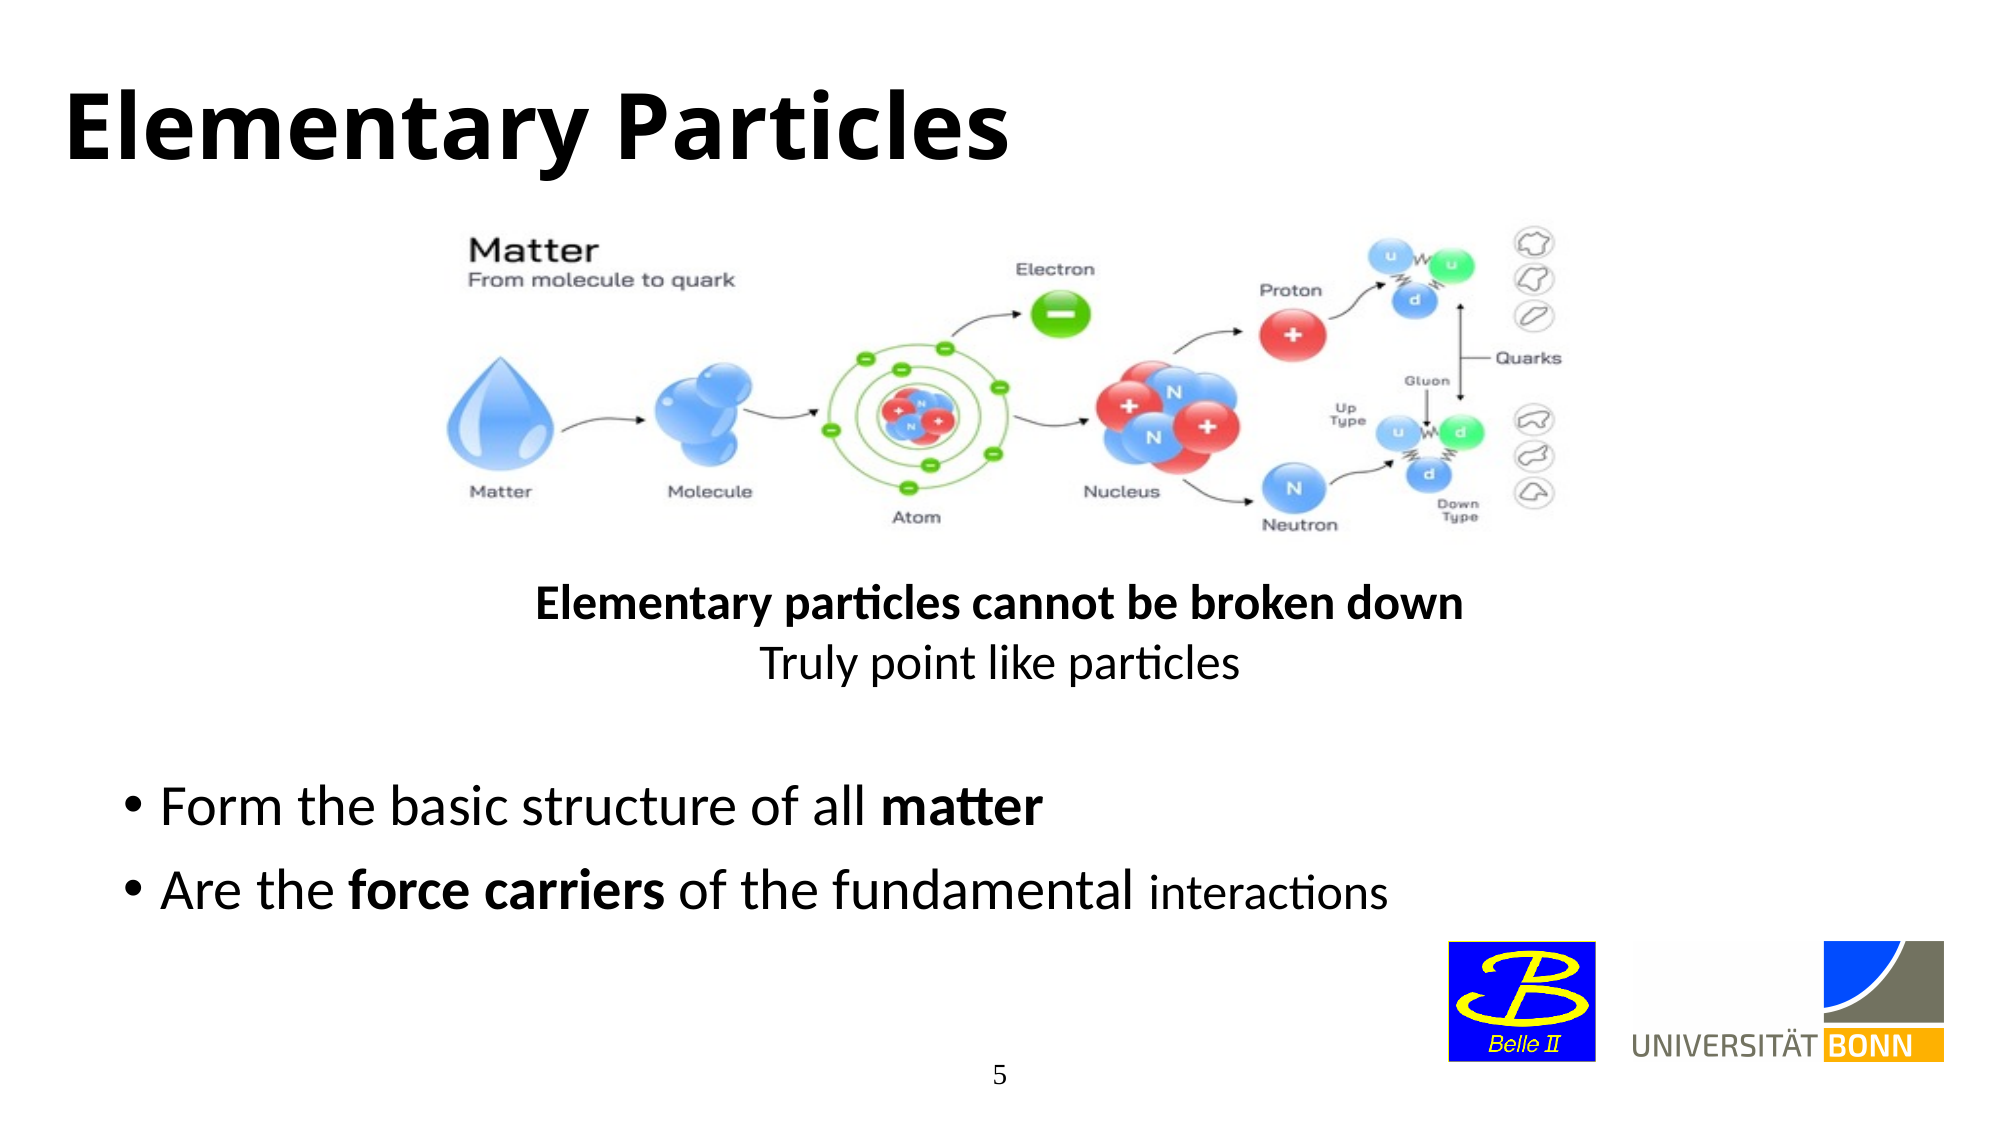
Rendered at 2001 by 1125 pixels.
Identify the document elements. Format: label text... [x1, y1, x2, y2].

list Form the basic structure of all matter Are the force carriers of the fundamental interactions [108, 768, 1834, 1125]
text_box Elementary Particles [47, 20, 1773, 239]
picture [414, 193, 1585, 552]
text_box Elementary particles cannot be broken down Truly point like particles [328, 562, 1672, 698]
footer 5 [662, 1042, 1338, 1103]
picture [1447, 941, 1596, 1062]
picture [1633, 941, 1944, 1062]
